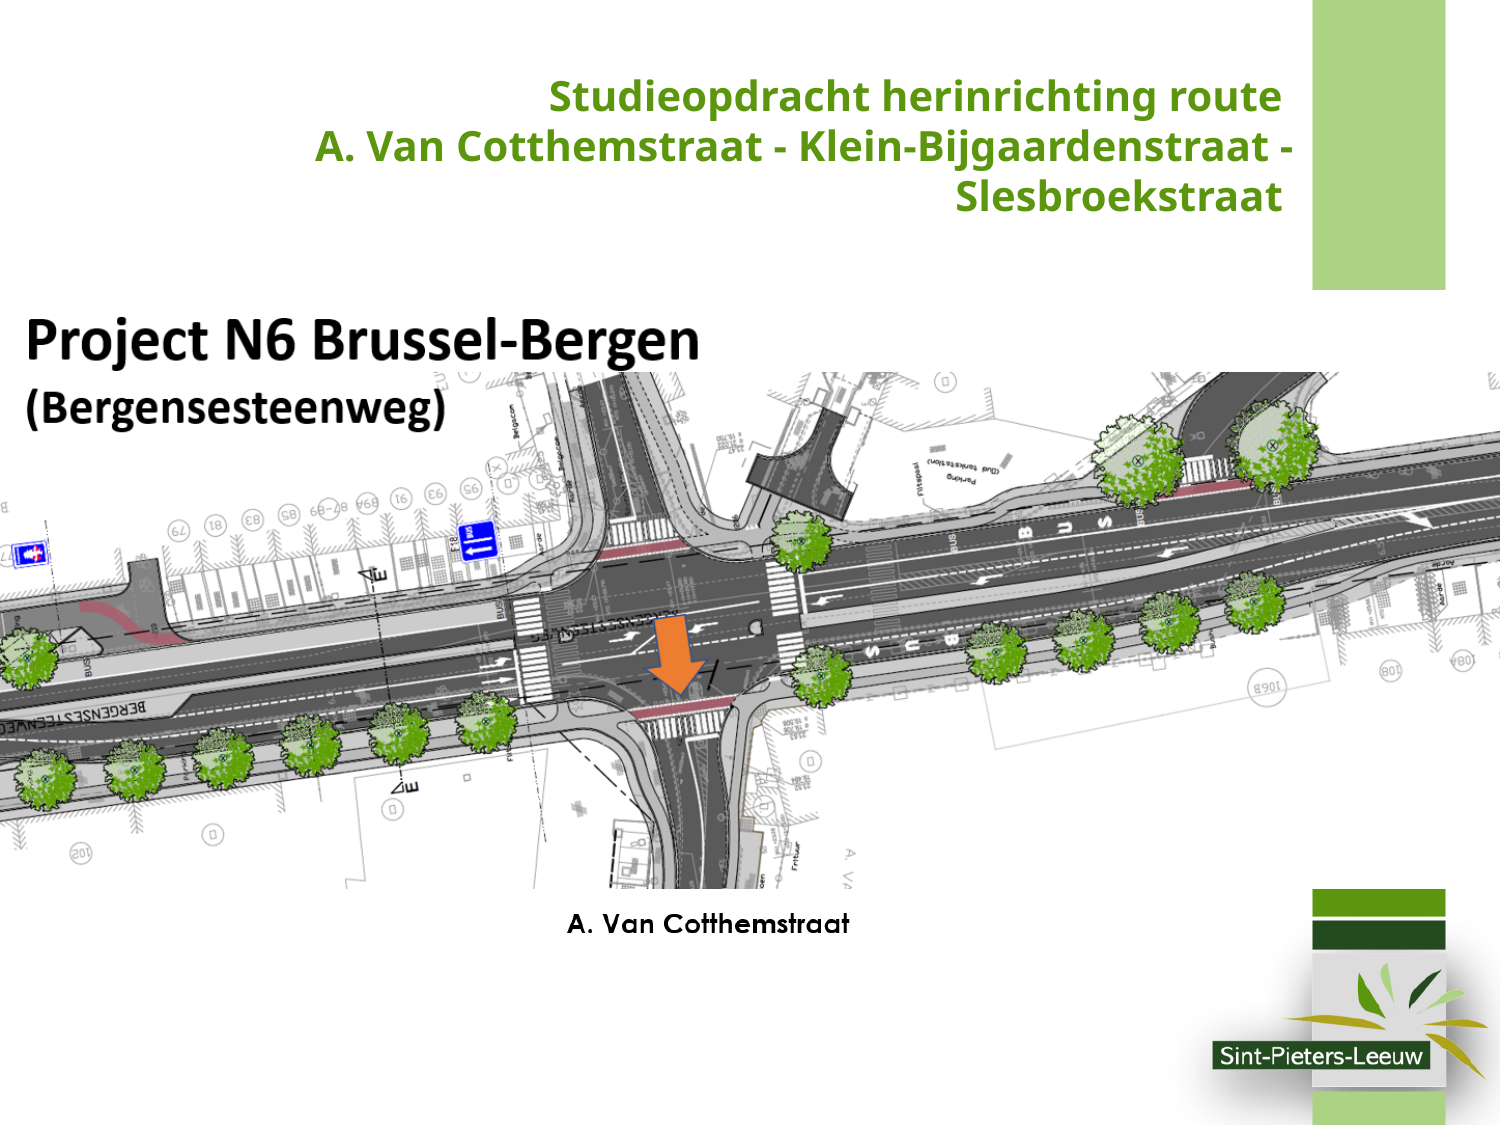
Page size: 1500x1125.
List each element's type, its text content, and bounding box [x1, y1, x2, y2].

title Studieopdracht herinrichting route A. Van Cotthemstraat - Klein-Bijgaardenstraat - Slesbroekstraat [0, 50, 1309, 238]
picture [0, 0, 1500, 1125]
